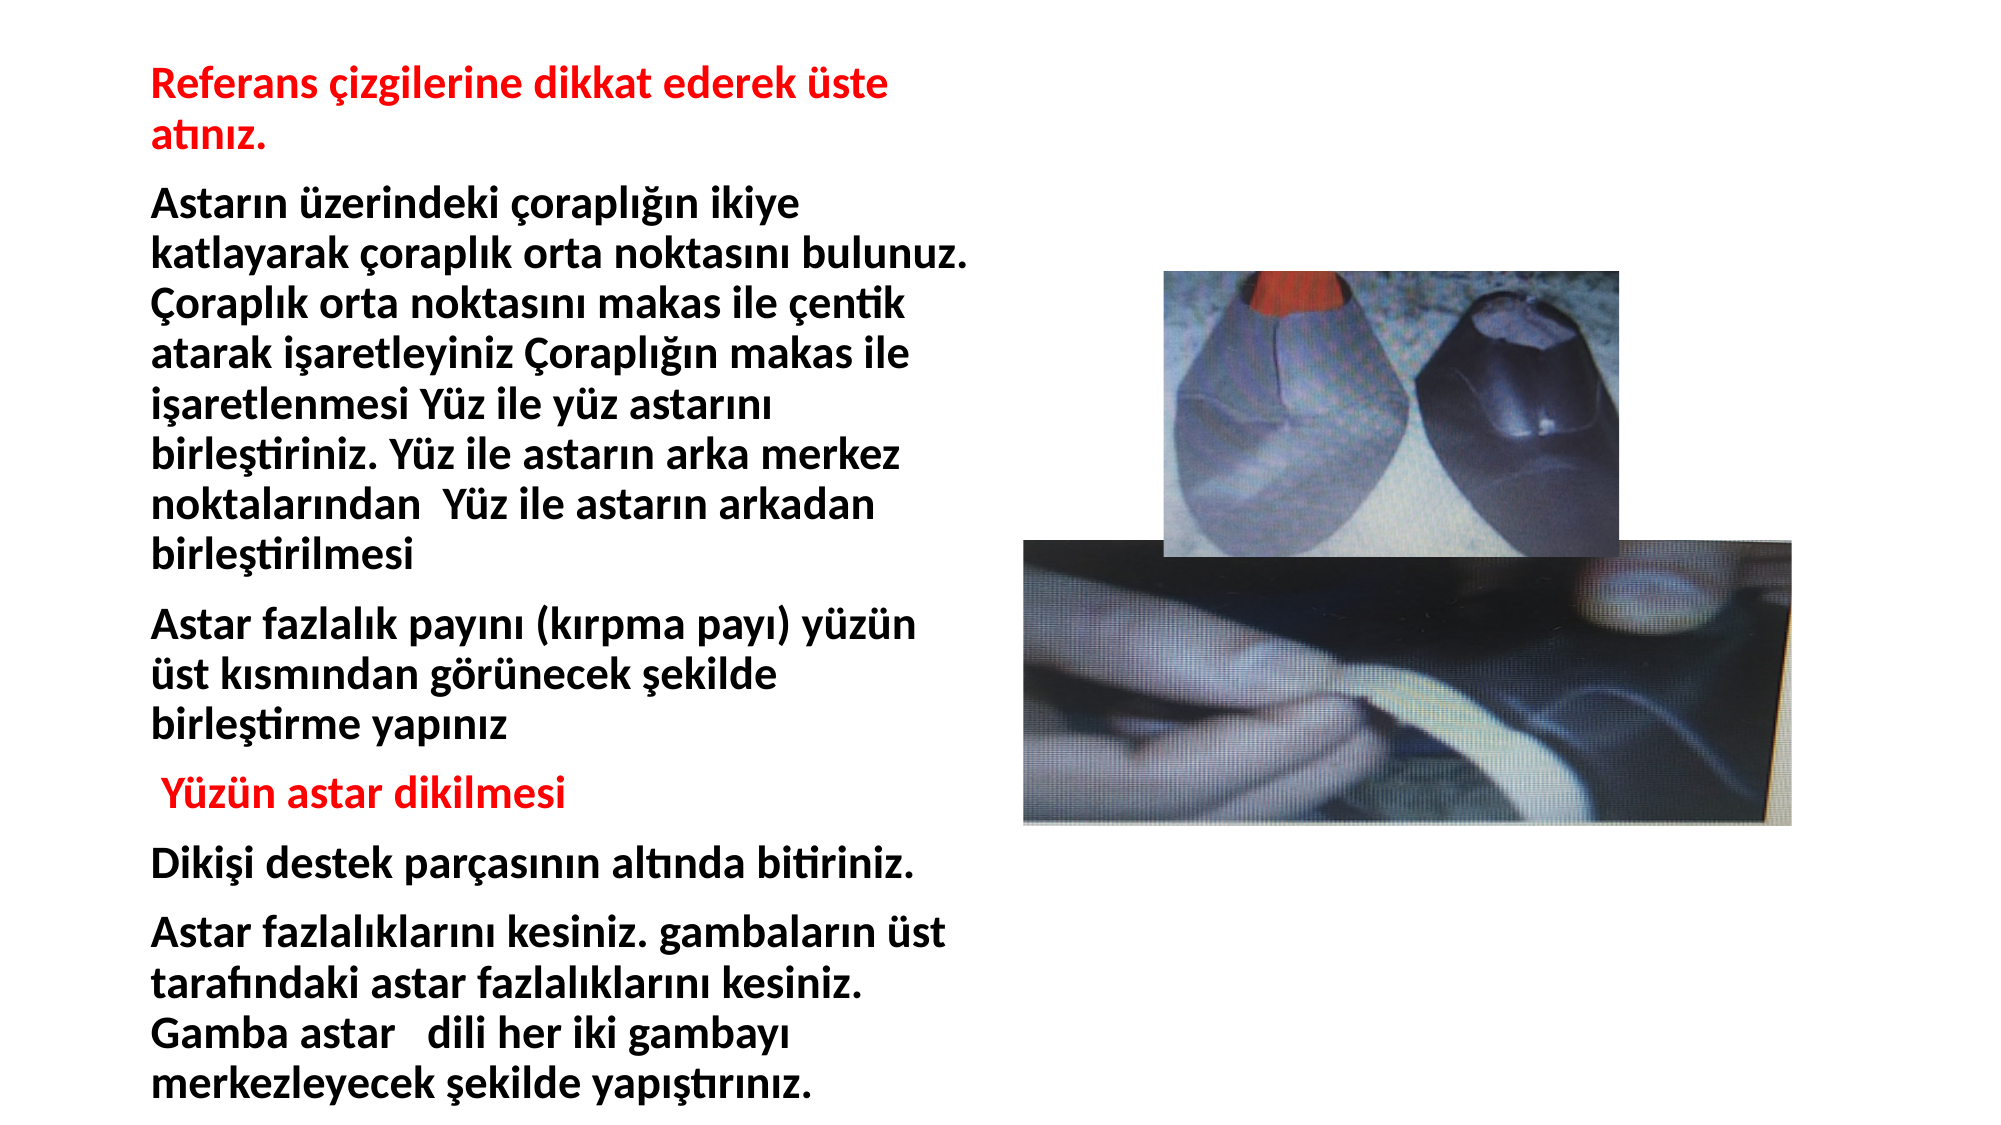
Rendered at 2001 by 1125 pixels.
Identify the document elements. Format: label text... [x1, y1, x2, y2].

list Referans çizgilerine dikkat ederek üste atınız. Astarın üzerindeki çoraplığın ikiye katlayarak çoraplık orta noktasını bulunuz. Çoraplık orta noktasını makas ile çentik atarak işaretleyiniz Çoraplığın makas ile işaretlenmesi Yüz ile yüz astarını birleştiriniz. Yüz ile astarın arka merkez noktalarından Yüz ile astarın arkadan birleştirilmesi Astar fazlalık payını (kırpma payı) yüzün üst kısmından görünecek şekilde birleştirme yapınız Yüzün astar dikilmesi Dikişi destek parçasının altında bitiriniz. Astar fazlalıklarını kesiniz. gambaların üst tarafındaki astar fazlalıklarını kesiniz. Gamba astar dili her iki gambayı merkezleyecek şekilde yapıştırınız. [135, 51, 992, 1125]
picture [1163, 271, 1620, 557]
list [1023, 540, 1792, 826]
